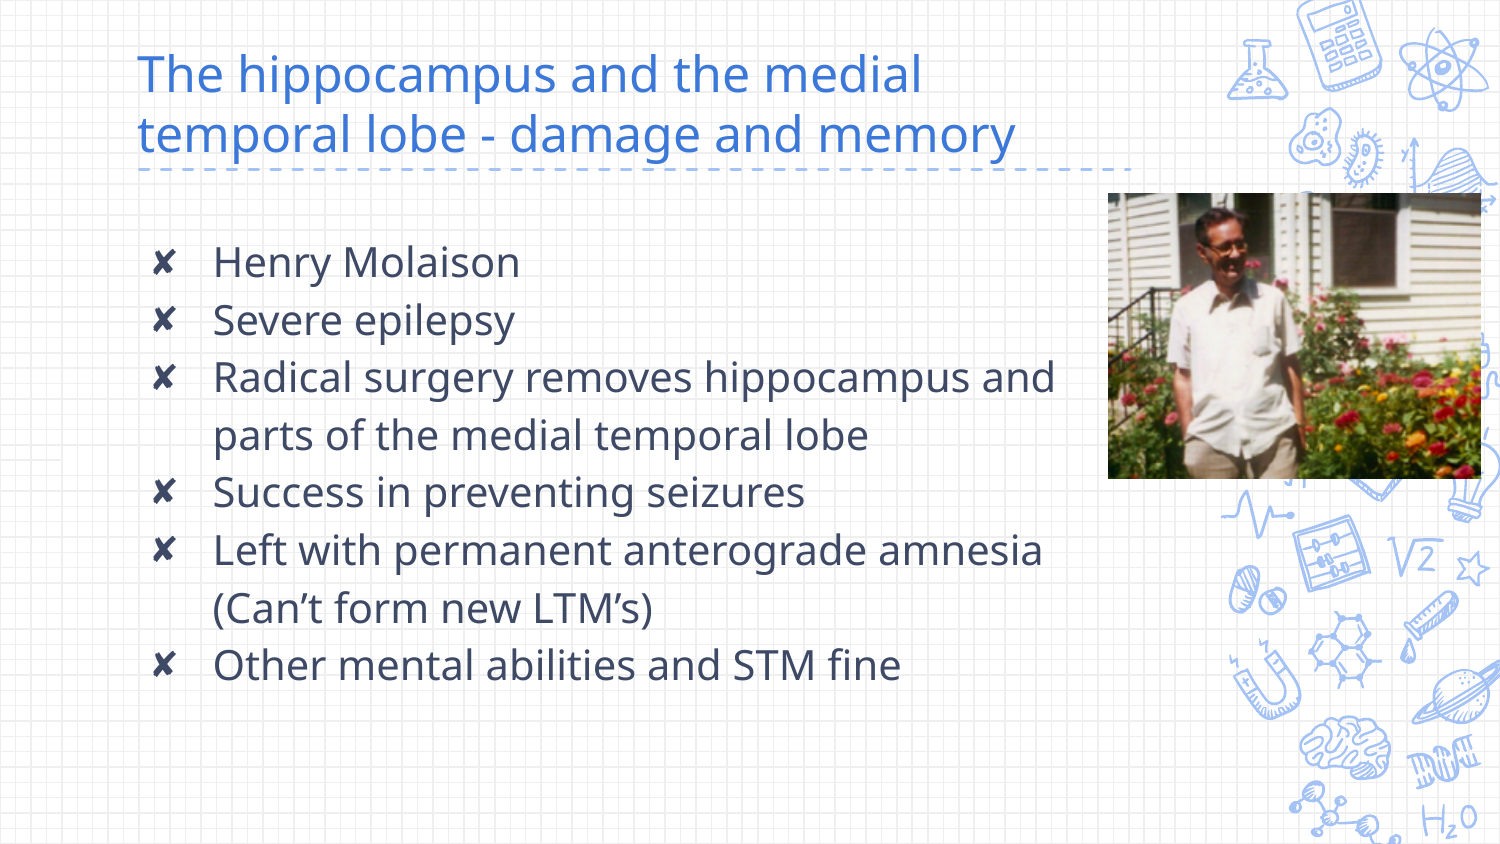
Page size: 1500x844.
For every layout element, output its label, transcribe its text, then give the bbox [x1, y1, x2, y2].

picture [1108, 193, 1481, 479]
list Henry Molaison Severe epilepsy Radical surgery removes hippocampus and parts of the medial temporal lobe Success in preventing seizures Left with permanent anterograde amnesia (Can’t form new LTM’s) Other mental abilities and STM fine [122, 213, 1130, 806]
title The hippocampus and the medial temporal lobe - damage and memory [122, 36, 1130, 178]
